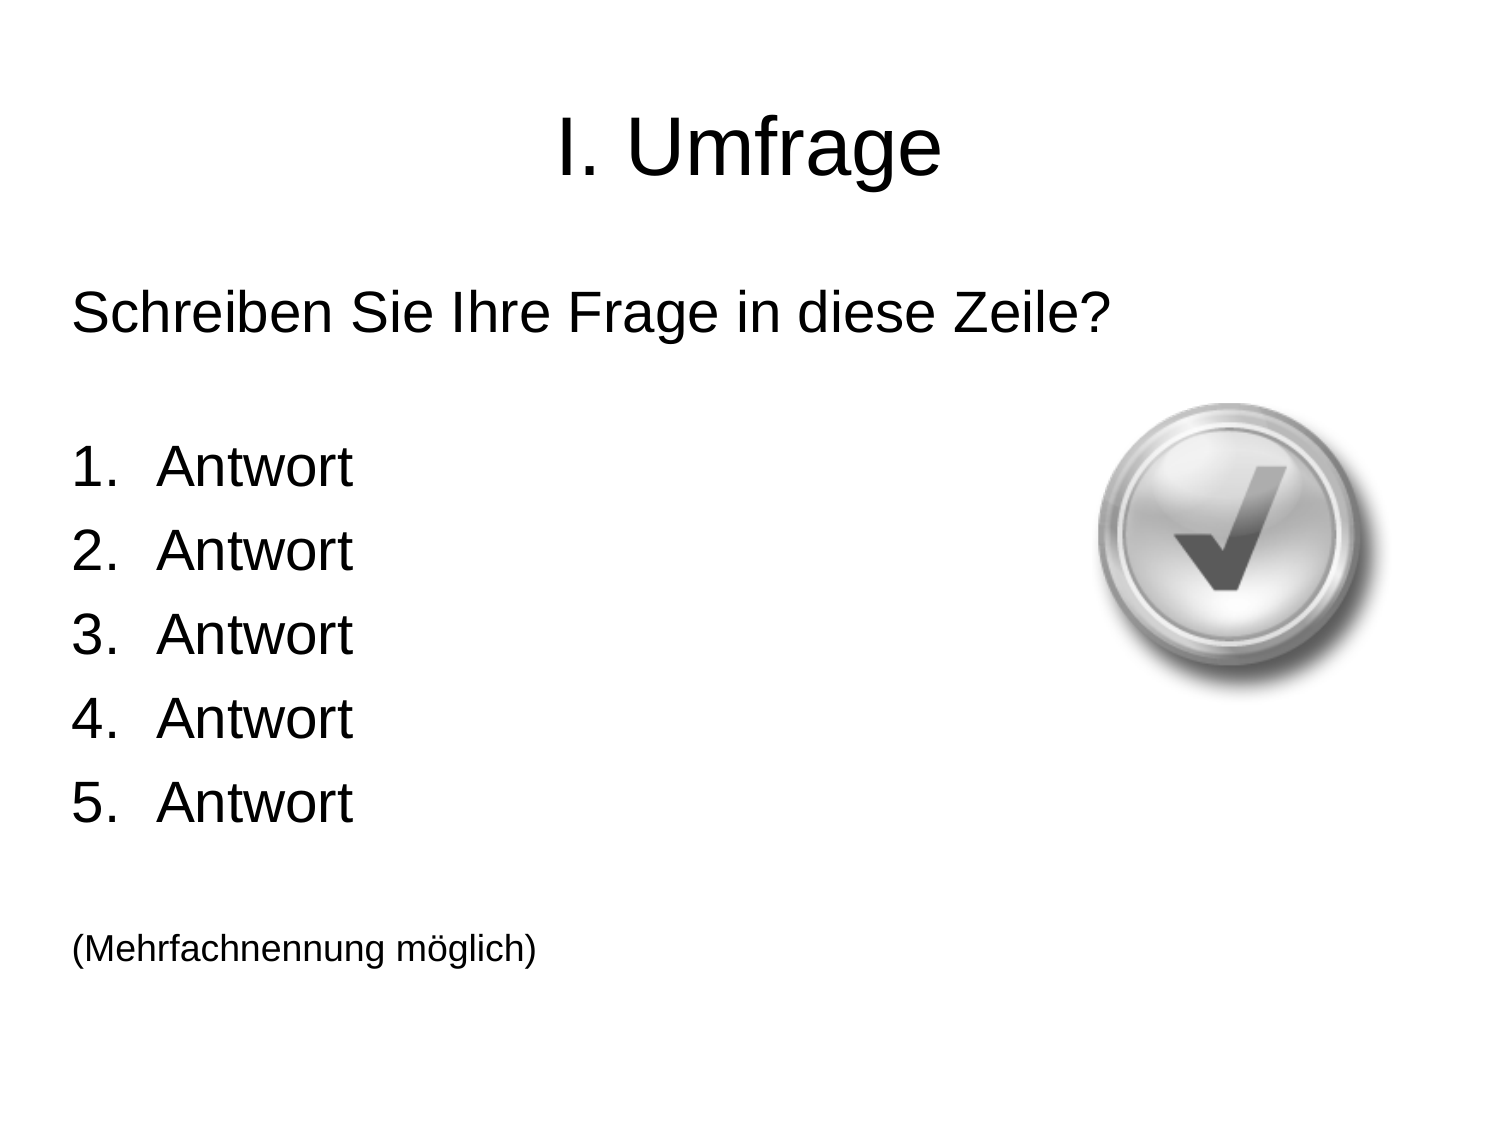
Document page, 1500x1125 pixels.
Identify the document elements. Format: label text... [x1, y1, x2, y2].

list Schreiben Sie Ihre Frage in diese Zeile? Antwort Antwort Antwort Antwort Antwort (Mehrfachnennung möglich) [65, 267, 1435, 1026]
picture [1092, 396, 1400, 705]
title I. Umfrage [65, 38, 1435, 200]
